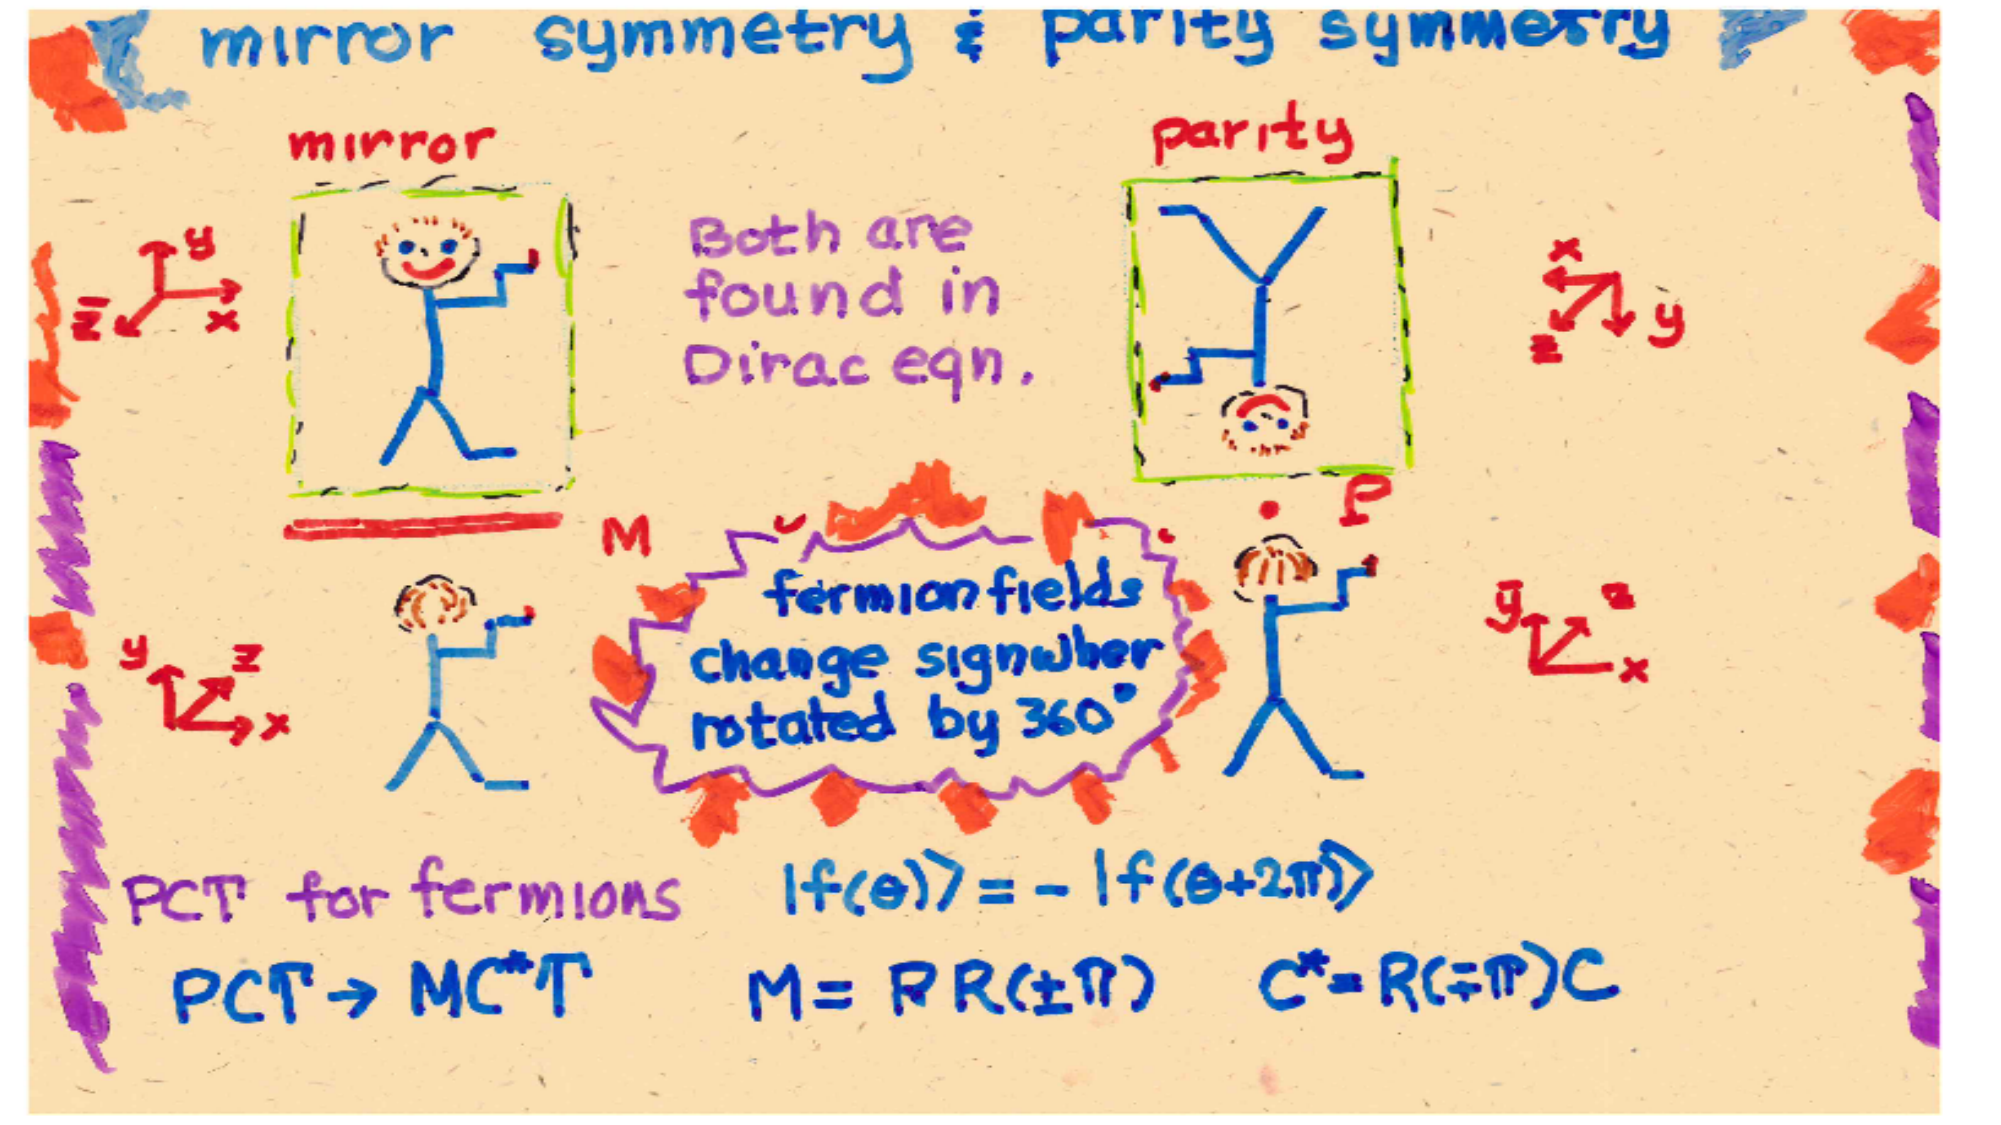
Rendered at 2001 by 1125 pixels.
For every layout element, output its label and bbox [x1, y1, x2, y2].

text_box [15, 0, 1955, 1125]
